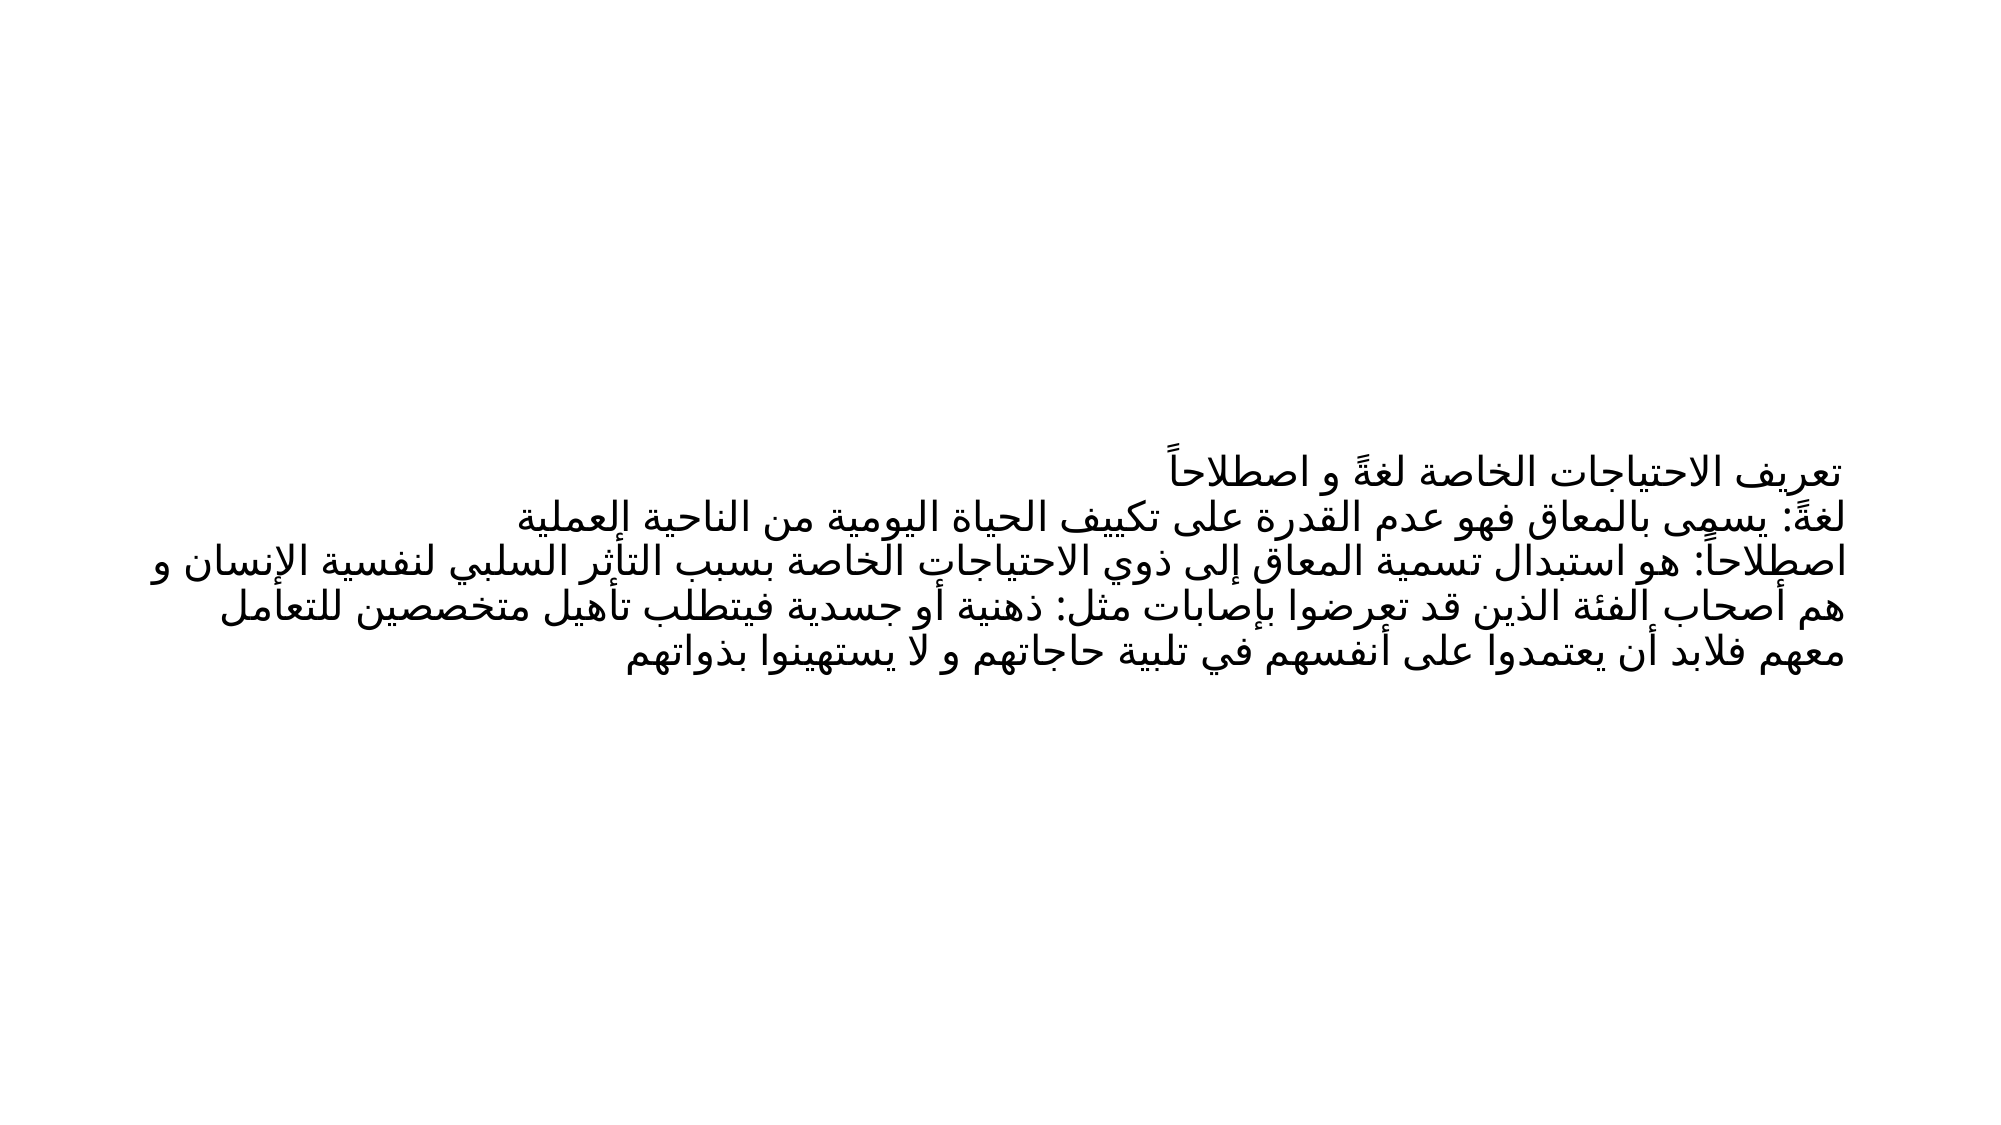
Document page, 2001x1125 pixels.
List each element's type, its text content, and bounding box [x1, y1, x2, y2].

title تعريف الاحتياجات الخاصة لغةً و اصطلاحاً لغةً: يسمى بالمعاق فهو عدم القدرة على تكييف الحياة اليومية من الناحية العملية اصطلاحاً: هو استبدال تسمية المعاق إلى ذوي الاحتياجات الخاصة بسبب التأثر السلبي لنفسية الإنسان و هم أصحاب الفئة الذين قد تعرضوا بإصابات مثل: ذهنية أو جسدية فيتطلب تأهيل متخصصين للتعامل معهم فلابد أن يعتمدوا على أنفسهم في تلبية حاجاتهم و لا يستهينوا بذواتهم [137, 442, 1863, 682]
